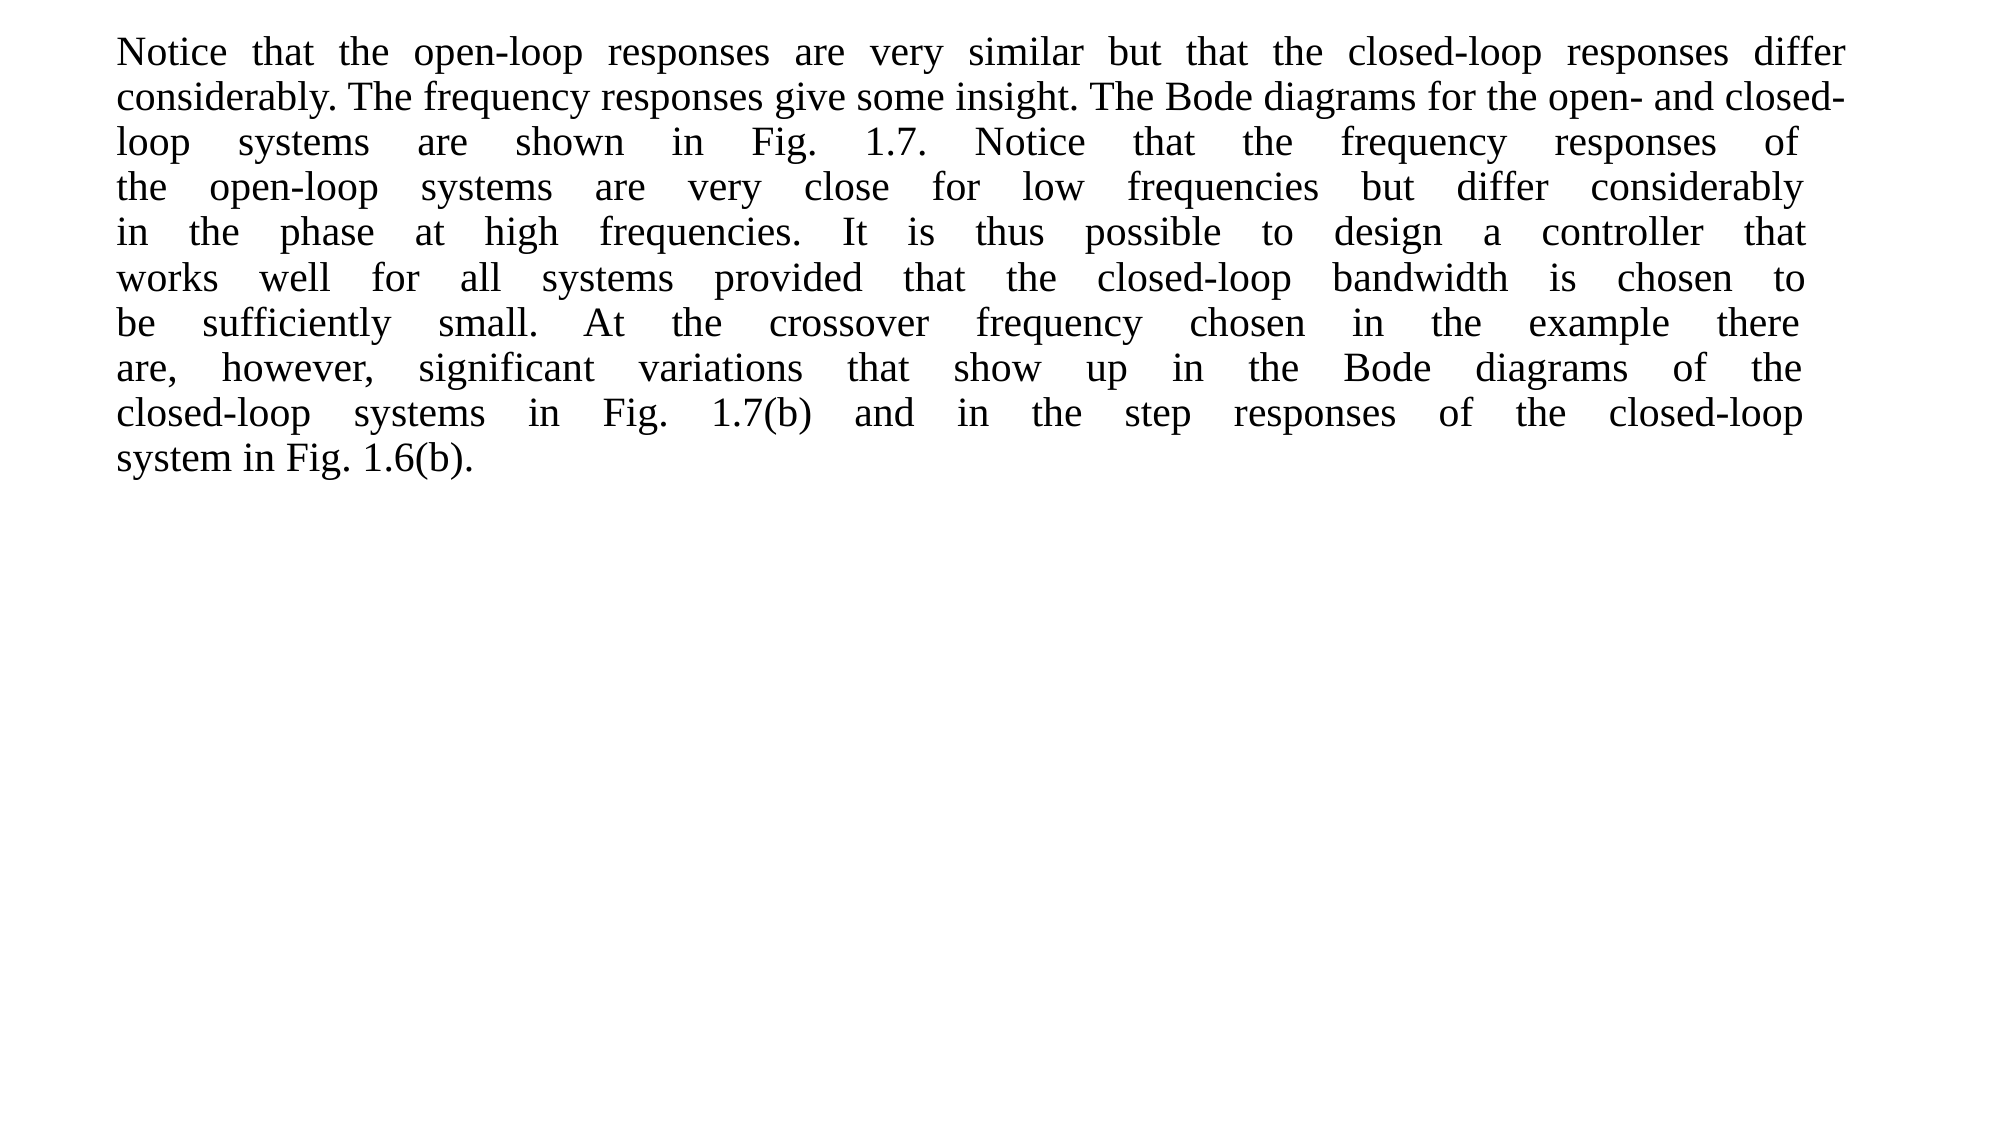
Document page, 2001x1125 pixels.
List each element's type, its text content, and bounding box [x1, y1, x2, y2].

title Notice that the open-loop responses are very similar but that the closed-loop responses differ considerably. The frequency responses give some insight. The Bode diagrams for the open- and closed-loop systems are shown in Fig. 1.7. Notice that the frequency responses of the open-loop systems are very close for low frequencies but differ considerably in the phase at high frequencies. It is thus possible to design a controller that works well for all systems provided that the closed-loop bandwidth is chosen to be sufficiently small. At the crossover frequency chosen in the example there are, however, significant variations that show up in the Bode diagrams of the closed-loop systems in Fig. 1.7(b) and in the step responses of the closed-loop system in Fig. 1.6(b). [101, 0, 1863, 510]
